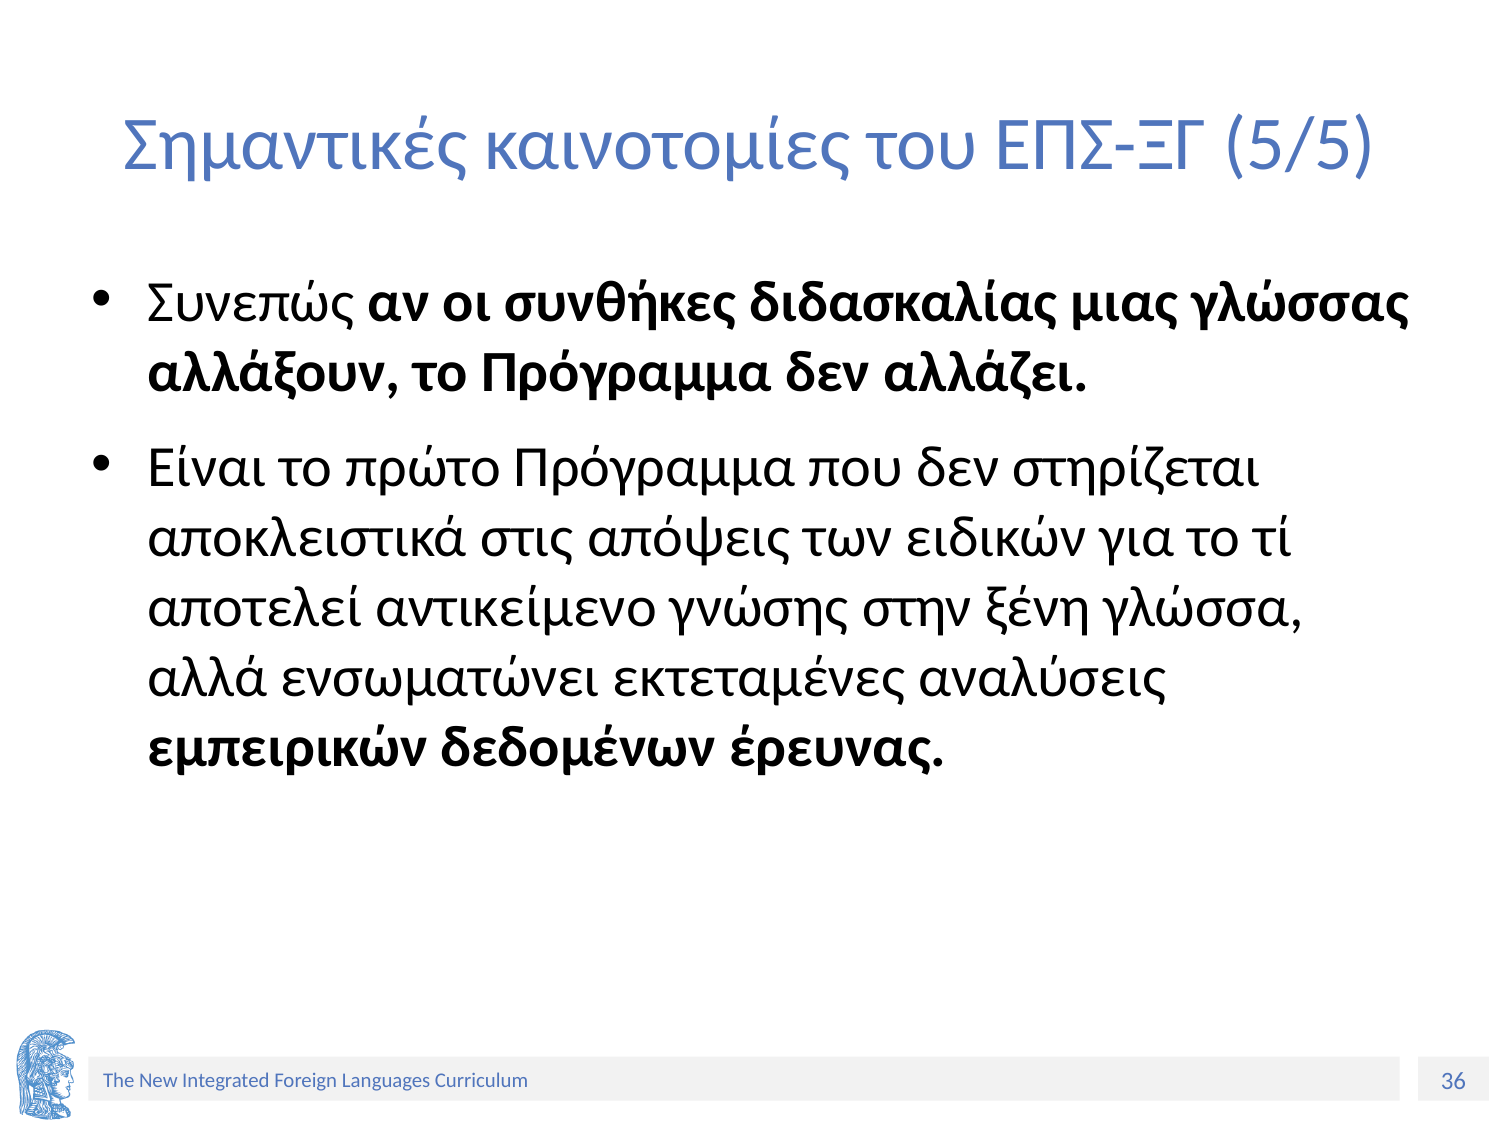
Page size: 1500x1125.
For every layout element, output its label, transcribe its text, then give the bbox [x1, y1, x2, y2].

title Σημαντικές καινοτομίες του ΕΠΣ-ΞΓ (5/5) [75, 45, 1425, 233]
list Συνεπώς αν οι συνθήκες διδασκαλίας μιας γλώσσας αλλάξουν, το Πρόγραμμα δεν αλλάζει. Είναι το πρώτο Πρόγραμμα που δεν στηρίζεται αποκλειστικά στις απόψεις των ειδικών για το τί αποτελεί αντικείμενο γνώσης στην ξένη γλώσσα, αλλά ενσωματώνει εκτεταμένες αναλύσεις εμπειρικών δεδομένων έρευνας. [76, 255, 1427, 998]
picture [9, 1026, 81, 1120]
